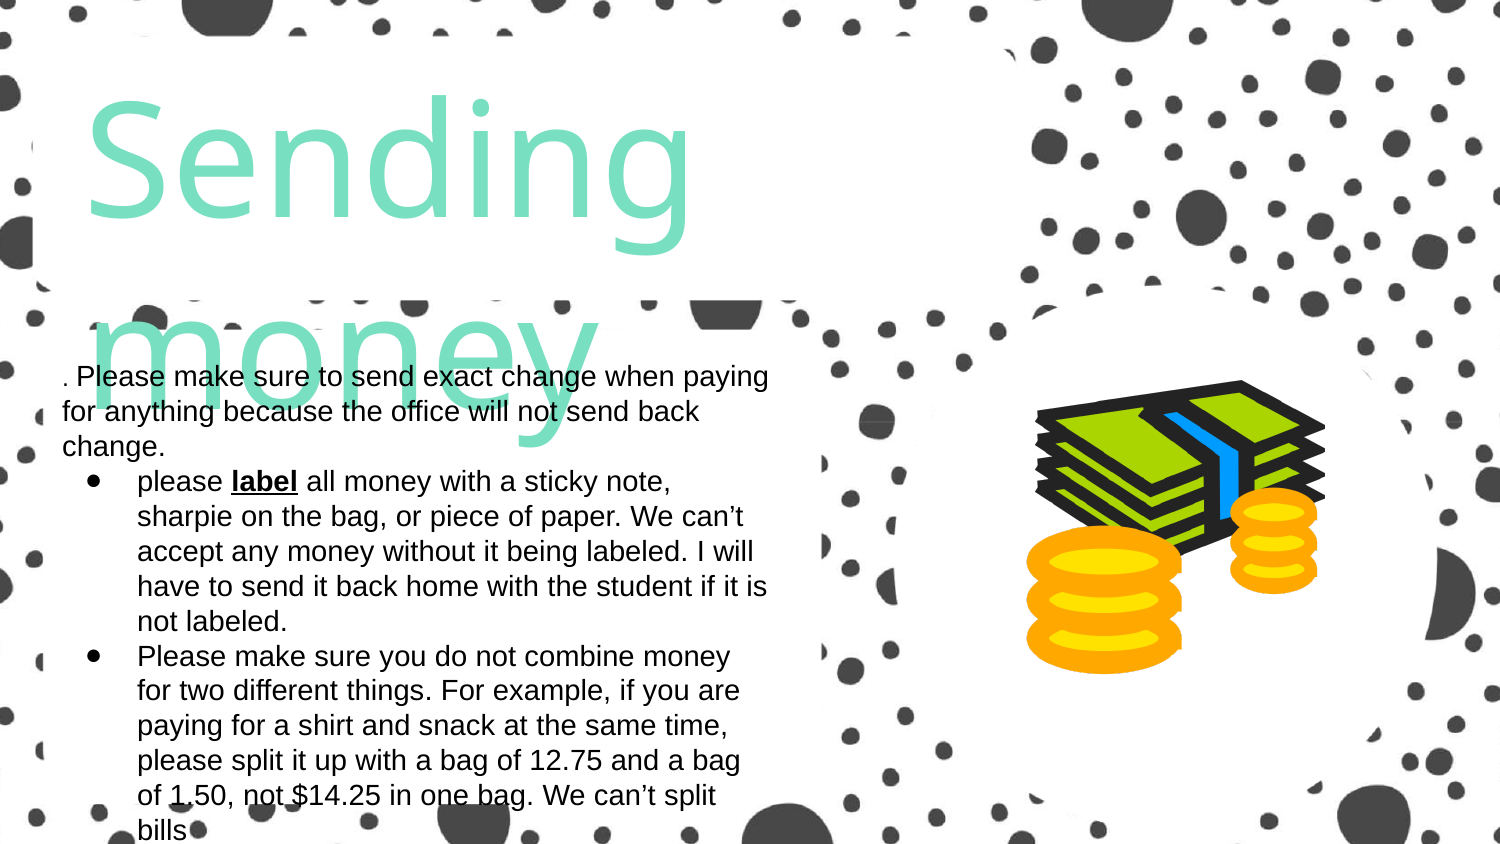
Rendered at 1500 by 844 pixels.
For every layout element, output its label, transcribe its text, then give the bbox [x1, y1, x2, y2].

text_box [1012, 354, 1333, 421]
text_box [942, 455, 1417, 720]
text_box Sending money [68, 41, 1014, 269]
picture [0, 0, 1500, 844]
text_box . Please make sure to send exact change when paying for anything because the office will not send back change. please label all money with a sticky note, sharpie on the bag, or piece of paper. We can’t accept any money without it being labeled. I will have to send it back home with the student if it is not labeled. Please make sure you do not combine money for two different things. For example, if you are paying for a shirt and snack at the same time, please split it up with a bag of 12.75 and a bag of 1.50, not $14.25 in one bag. We can’t split bills [47, 342, 788, 768]
